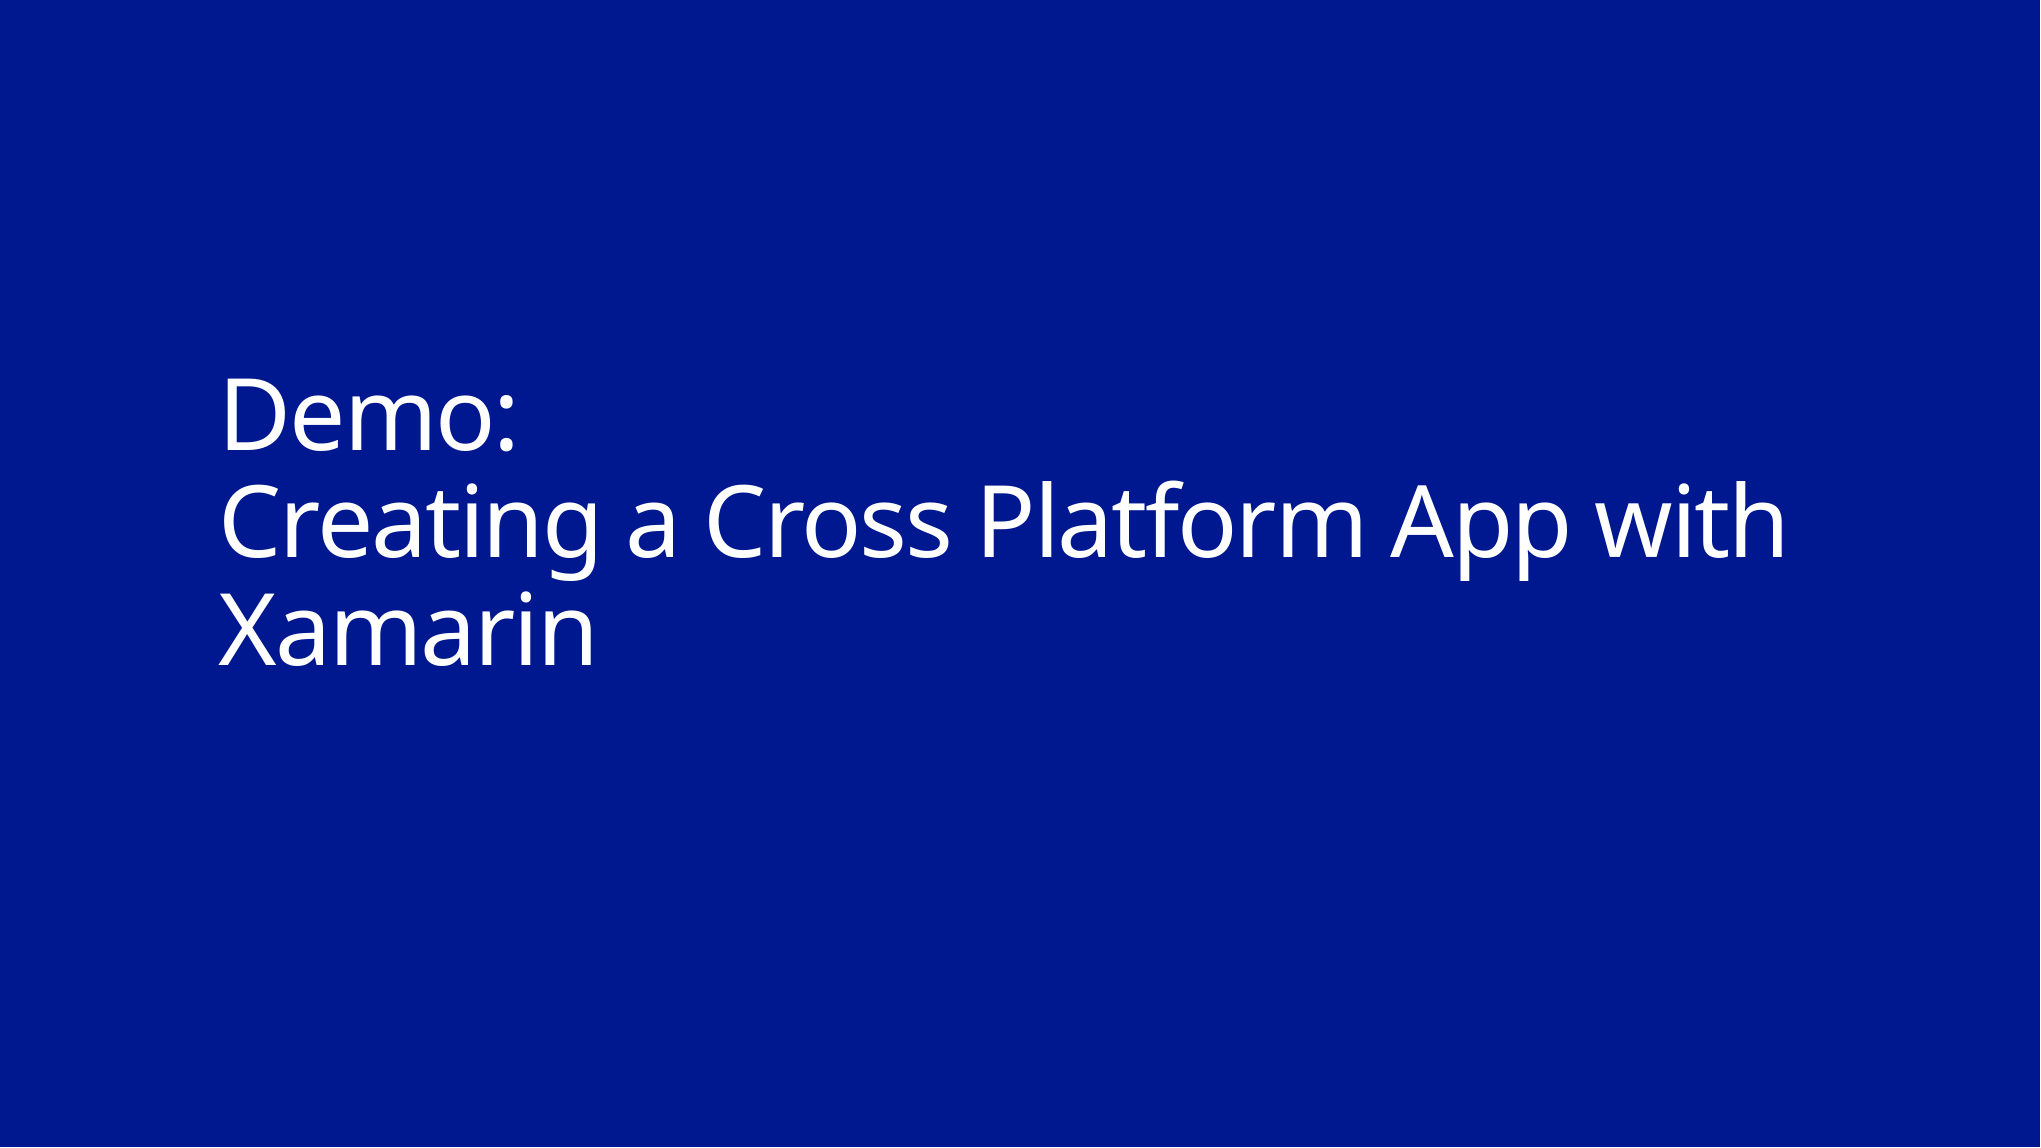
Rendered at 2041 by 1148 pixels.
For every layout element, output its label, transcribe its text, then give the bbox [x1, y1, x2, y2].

title Demo: Creating a Cross Platform App with Xamarin [195, 348, 1846, 649]
